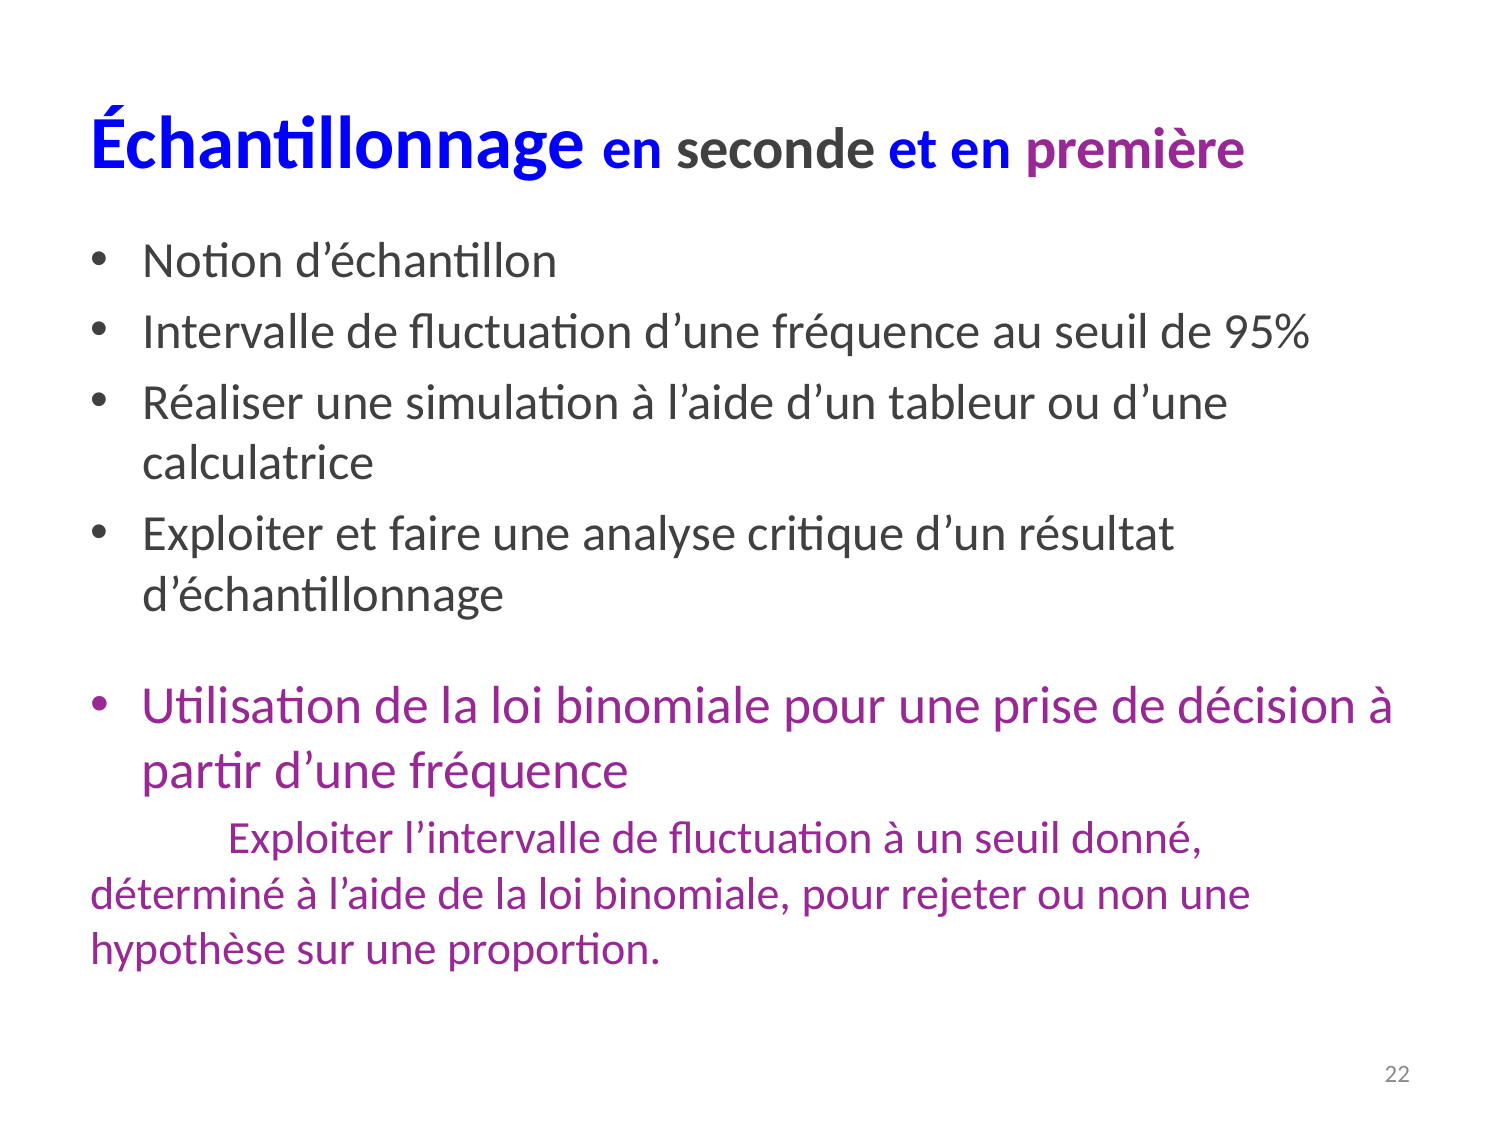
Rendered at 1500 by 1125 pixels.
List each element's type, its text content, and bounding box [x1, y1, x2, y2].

title Échantillonnage en seconde et en première [75, 45, 1425, 219]
text_box Utilisation de la loi binomiale pour une prise de décision à partir d’une fréquence Exploiter l’intervalle de fluctuation à un seuil donné, déterminé à l’aide de la loi binomiale, pour rejeter ou non une hypothèse sur une proportion. [74, 662, 1425, 983]
slide_number 22 [1074, 1042, 1425, 1103]
list Notion d’échantillon Intervalle de fluctuation d’une fréquence au seuil de 95% Réaliser une simulation à l’aide d’un tableur ou d’une calculatrice Exploiter et faire une analyse critique d’un résultat d’échantillonnage [75, 219, 1425, 632]
